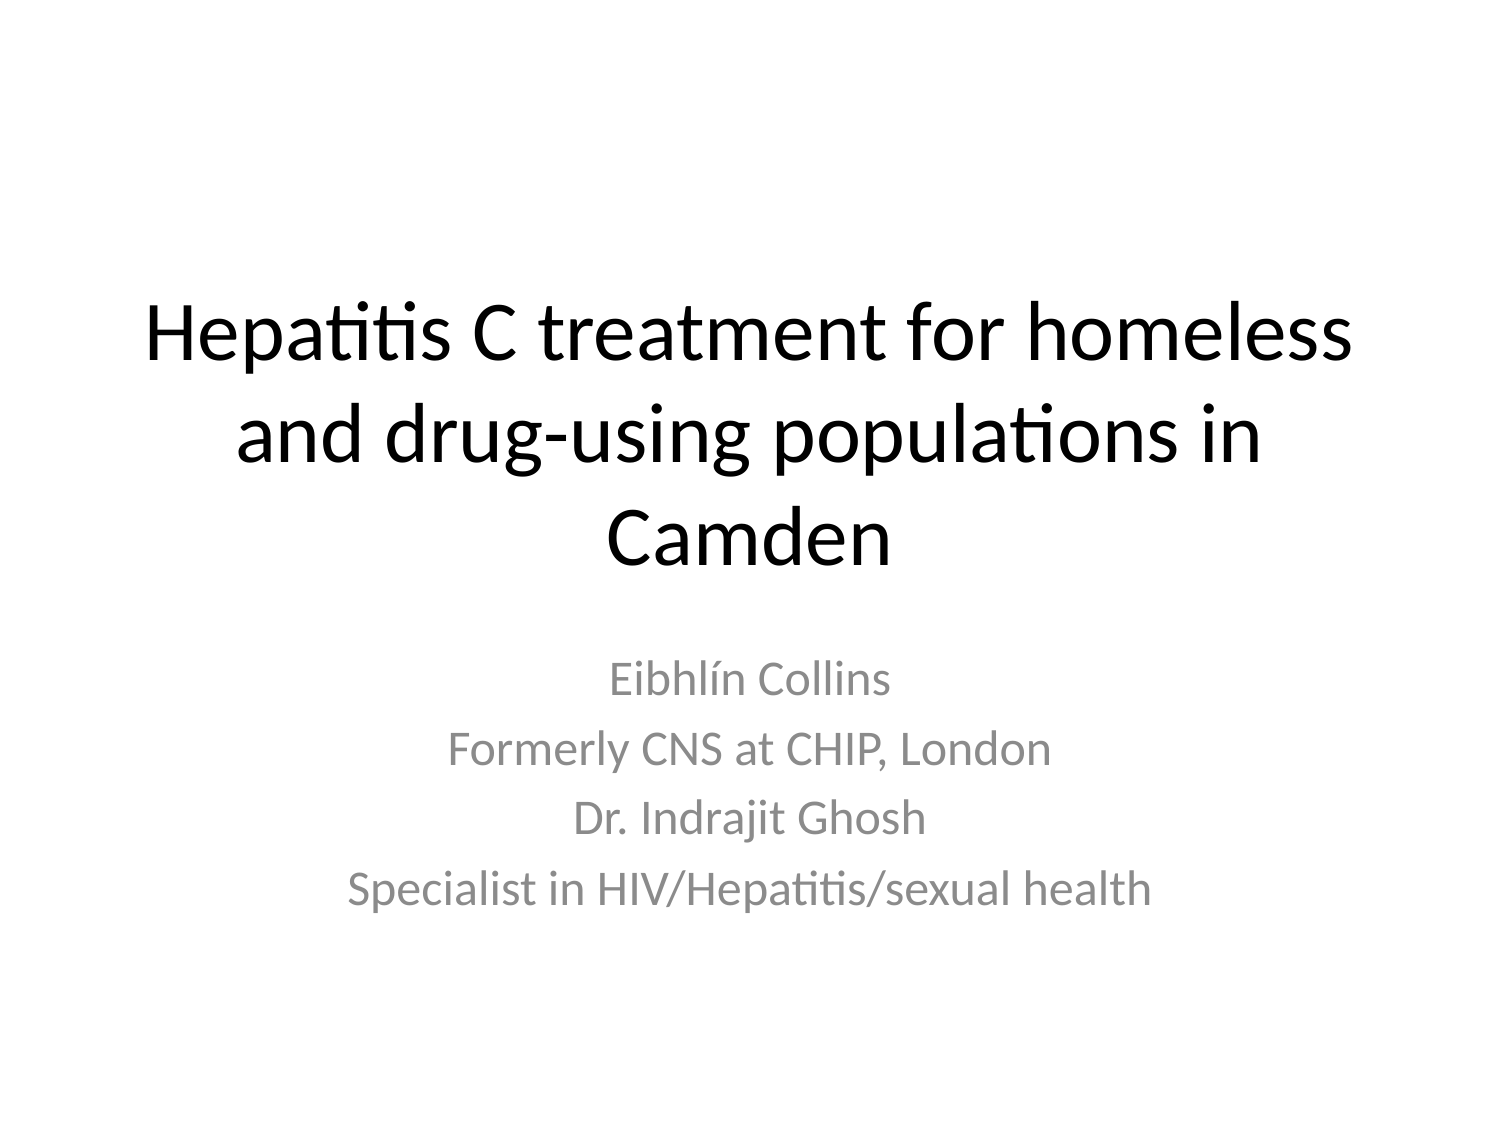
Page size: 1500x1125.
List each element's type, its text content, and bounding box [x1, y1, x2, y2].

subtitle Eibhlín Collins Formerly CNS at CHIP, London Dr. Indrajit Ghosh Specialist in HIV/Hepatitis/sexual health [225, 637, 1275, 925]
title Hepatitis C treatment for homeless and drug-using populations in Camden [112, 267, 1388, 591]
